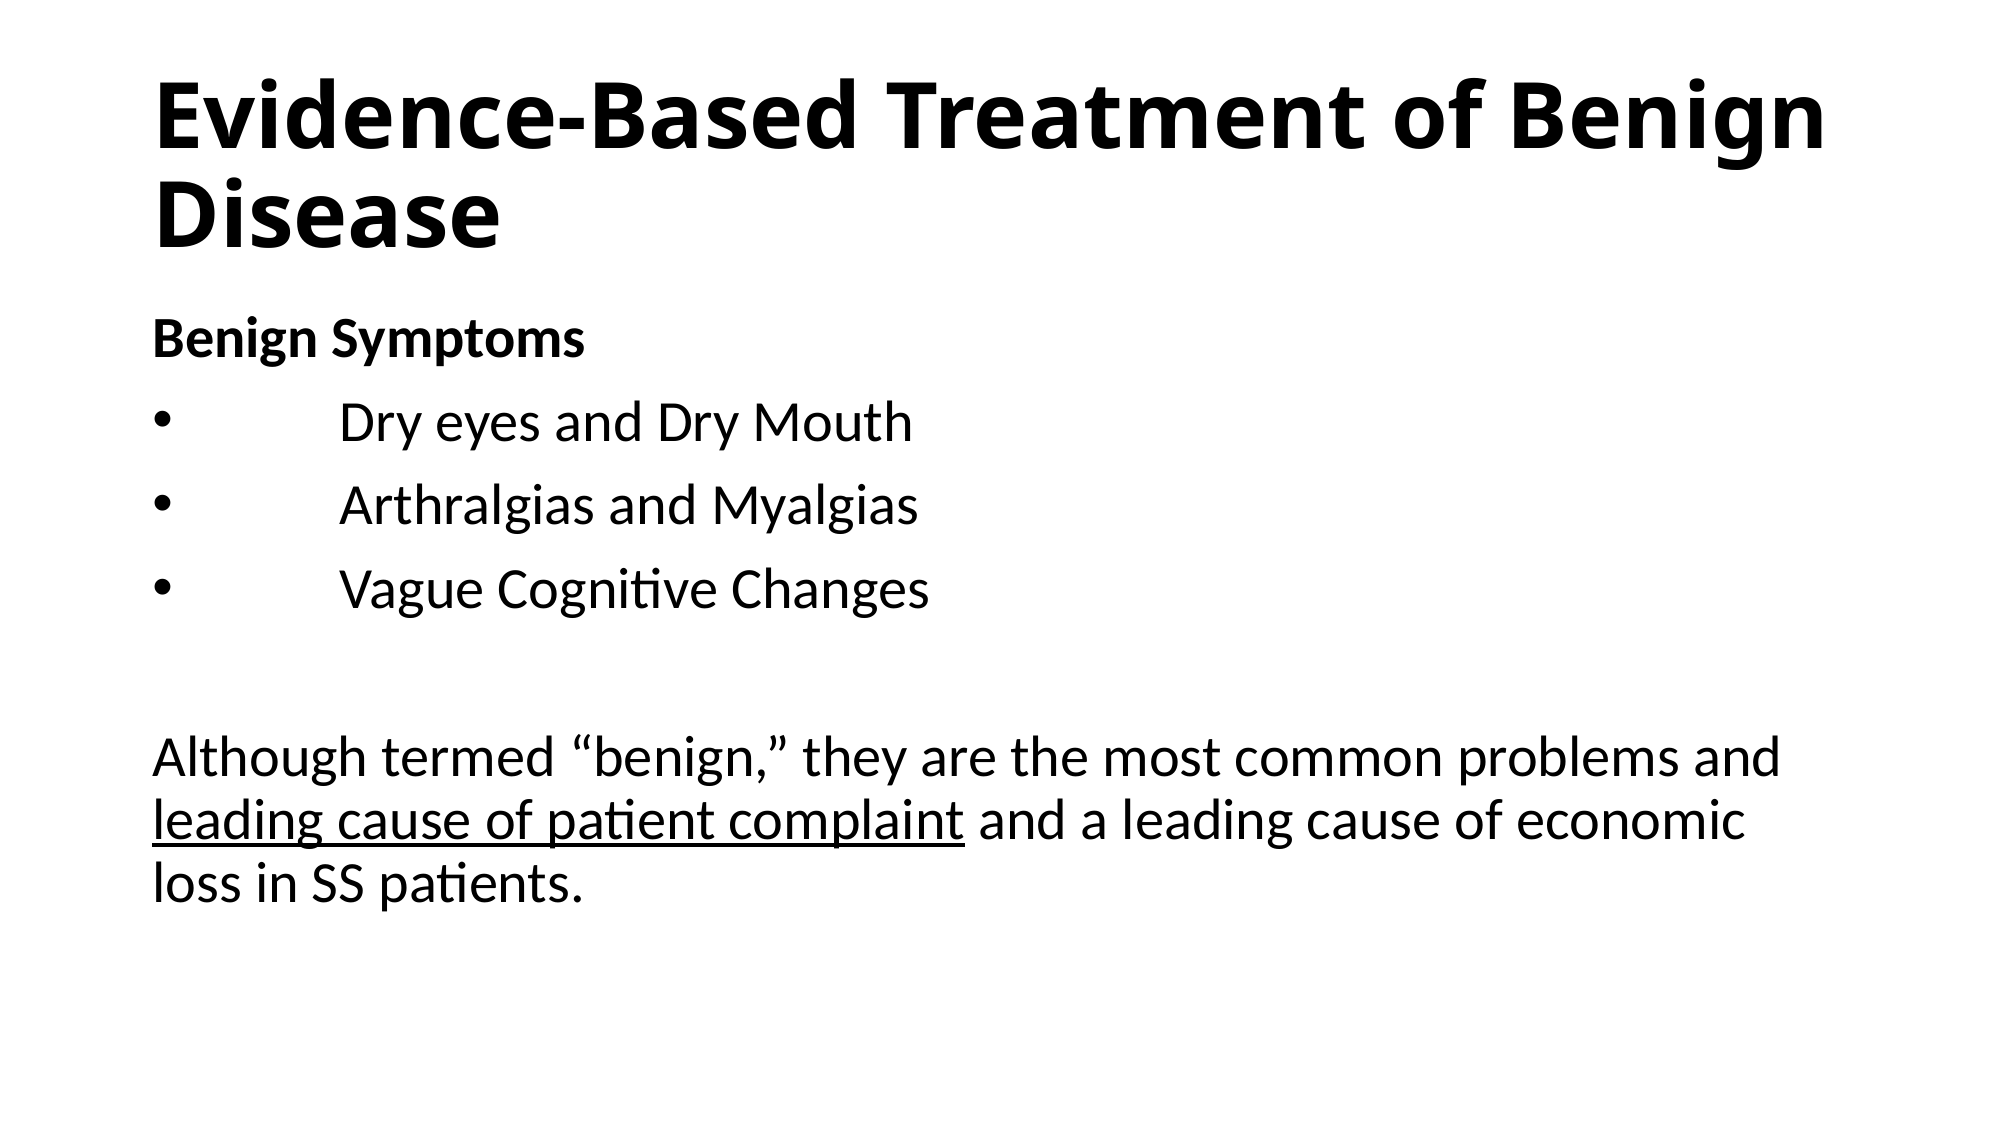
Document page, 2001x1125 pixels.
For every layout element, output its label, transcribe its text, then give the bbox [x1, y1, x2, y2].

title Evidence-Based Treatment of Benign Disease [137, 59, 1863, 278]
list Benign Symptoms Dry eyes and Dry Mouth Arthralgias and Myalgias Vague Cognitive Changes Although termed “benign,” they are the most common problems and leading cause of patient complaint and a leading cause of economic loss in SS patients. [137, 299, 1863, 1014]
